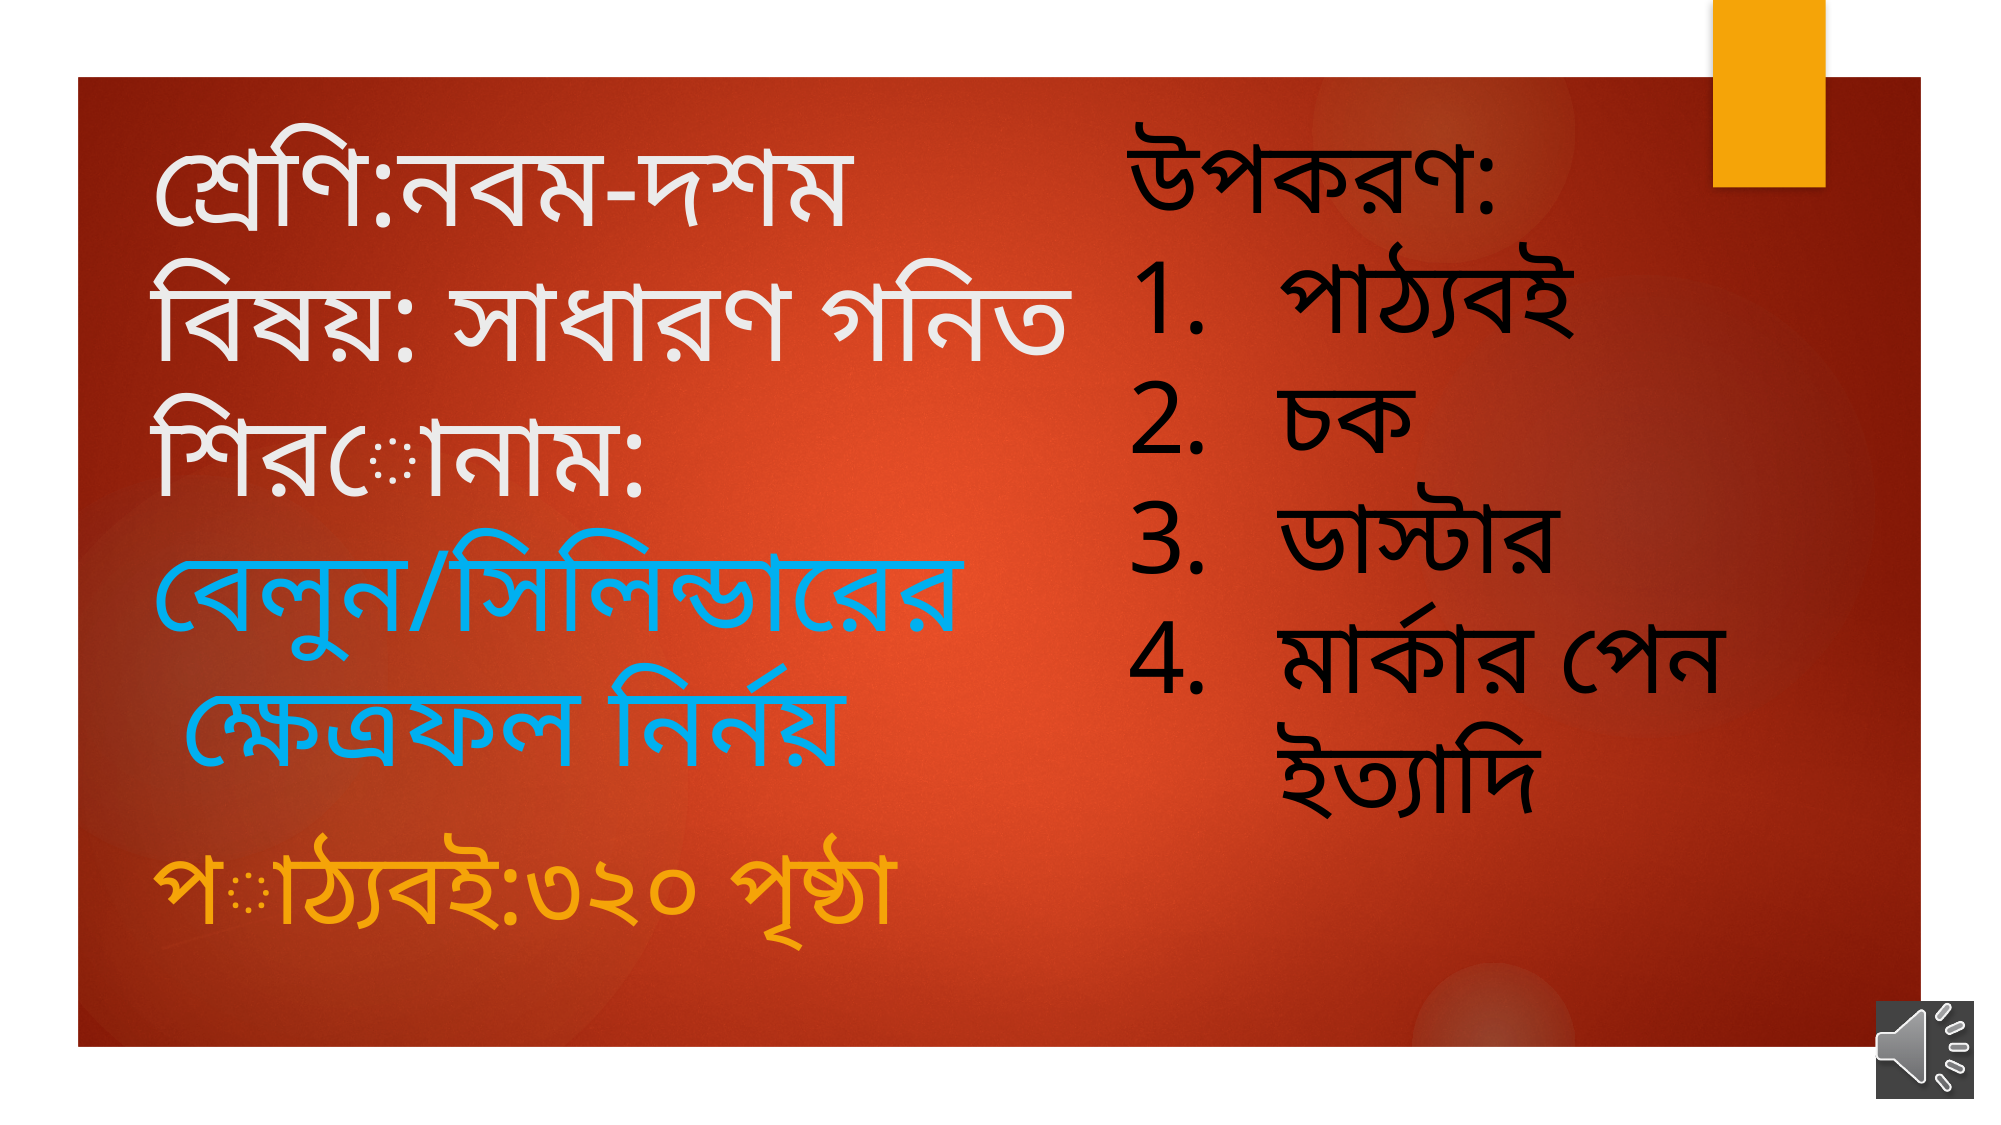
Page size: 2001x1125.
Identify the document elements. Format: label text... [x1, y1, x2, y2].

text_box উপকরণ: পাঠ্যবই চক ডাস্টার মার্কার পেন ইত্যাদি [1113, 106, 1846, 841]
subtitle পাঠ্যবই:৩২০ পৃষ্ঠা [136, 817, 1585, 959]
picture [1874, 999, 1976, 1101]
title শ্রেণি:নবম-দশম বিষয়: সাধারণ গনিত শিরোনাম: বেলুন/সিলিন্ডারের ক্ষেত্রফল নির্নয় [136, 106, 1113, 795]
